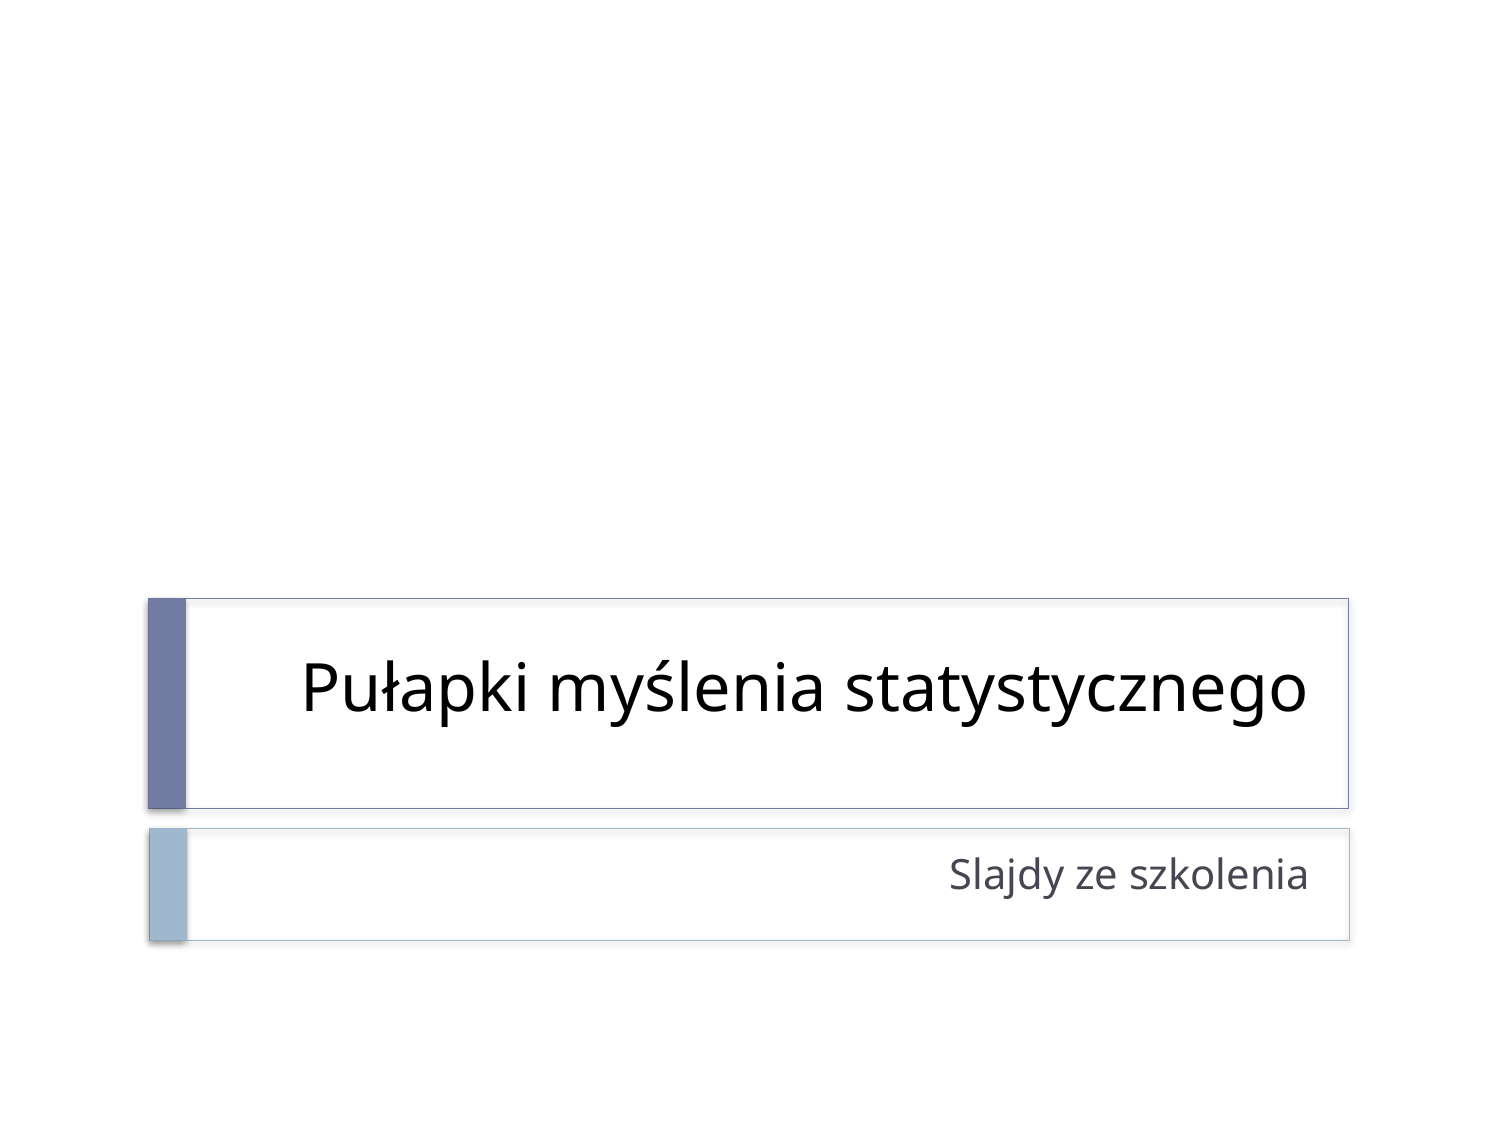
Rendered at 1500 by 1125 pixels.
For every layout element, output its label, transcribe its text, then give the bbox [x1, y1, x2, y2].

title Pułapki myślenia statystycznego [200, 637, 1325, 800]
subtitle Slajdy ze szkolenia [200, 840, 1325, 929]
